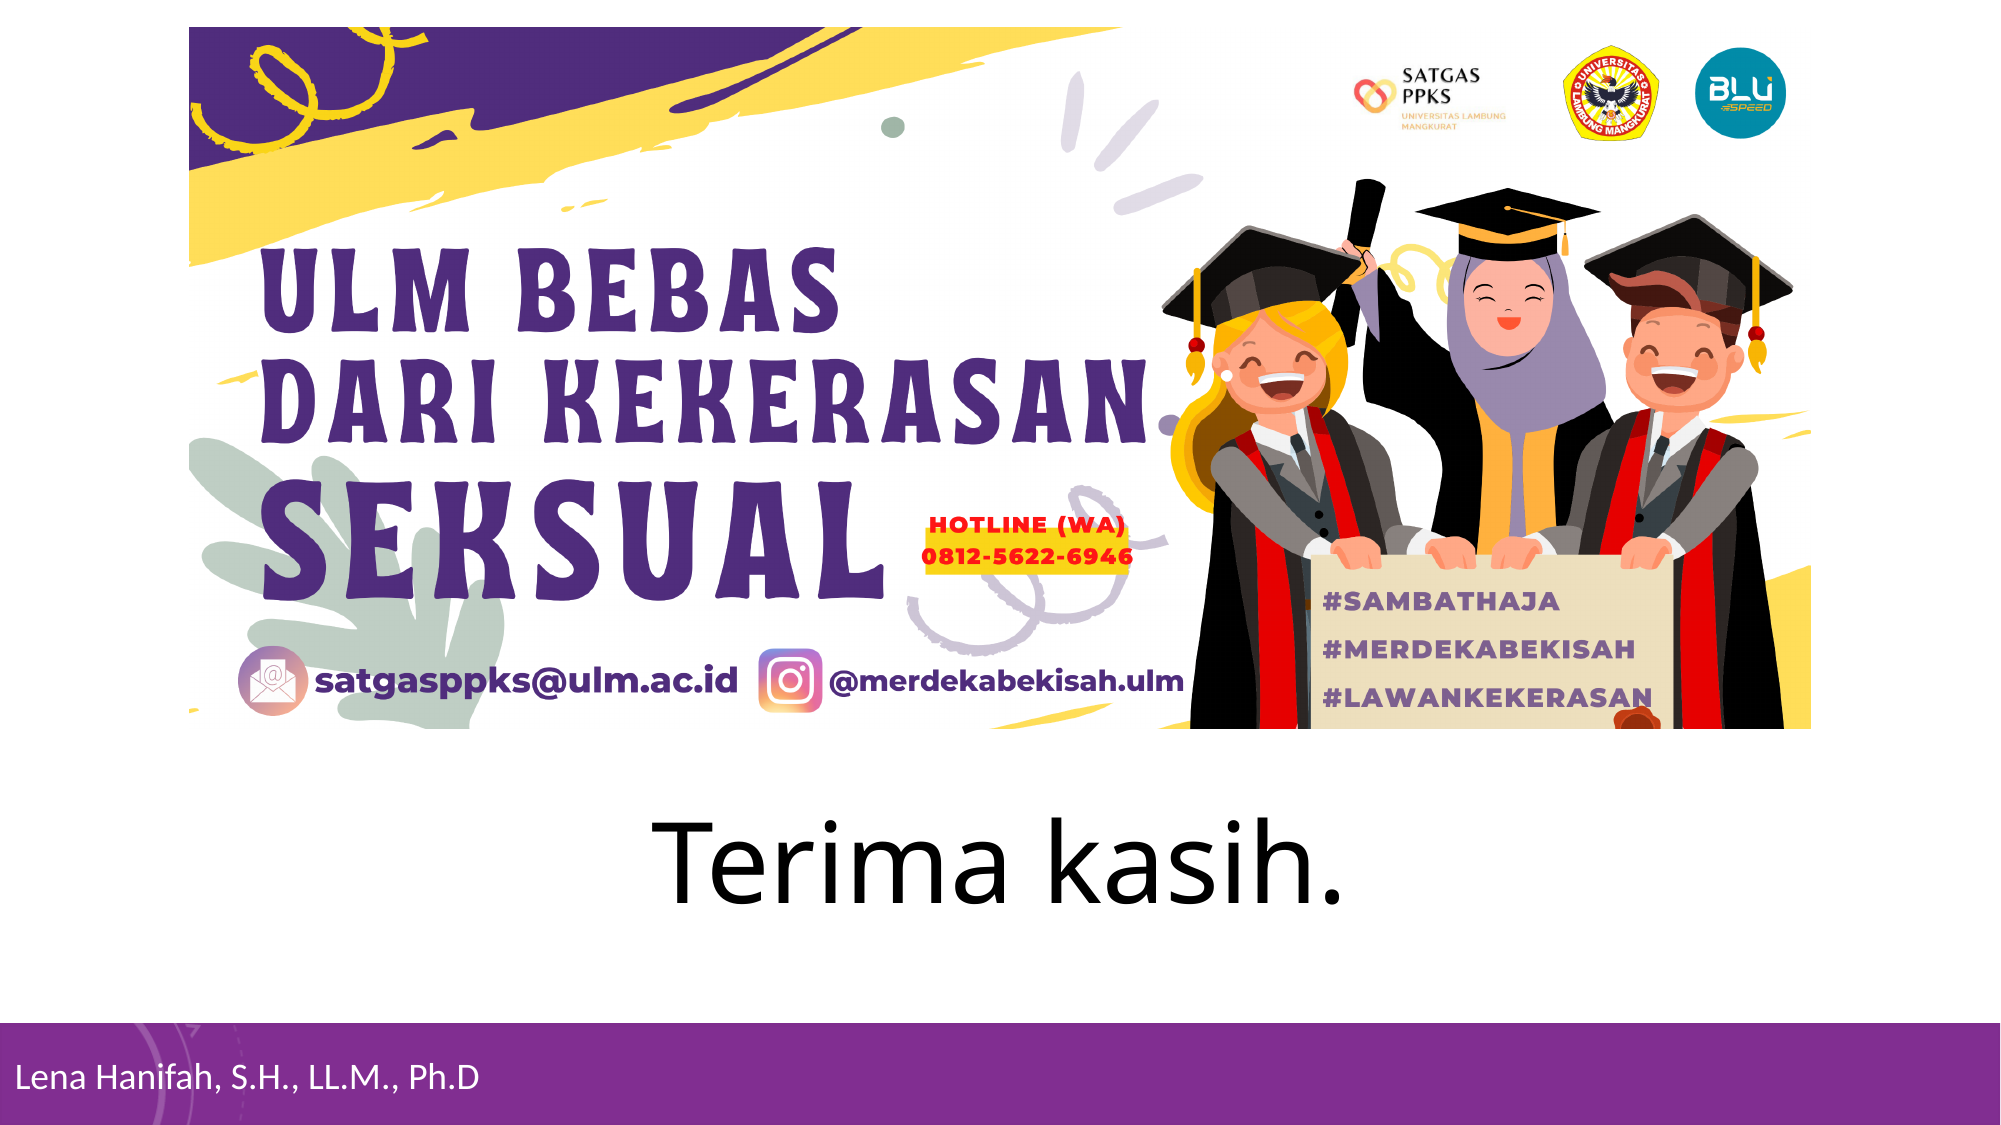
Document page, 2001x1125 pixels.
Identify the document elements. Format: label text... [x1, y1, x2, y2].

picture [0, 0, 2000, 1125]
text_box Terima kasih. [86, 780, 1914, 933]
